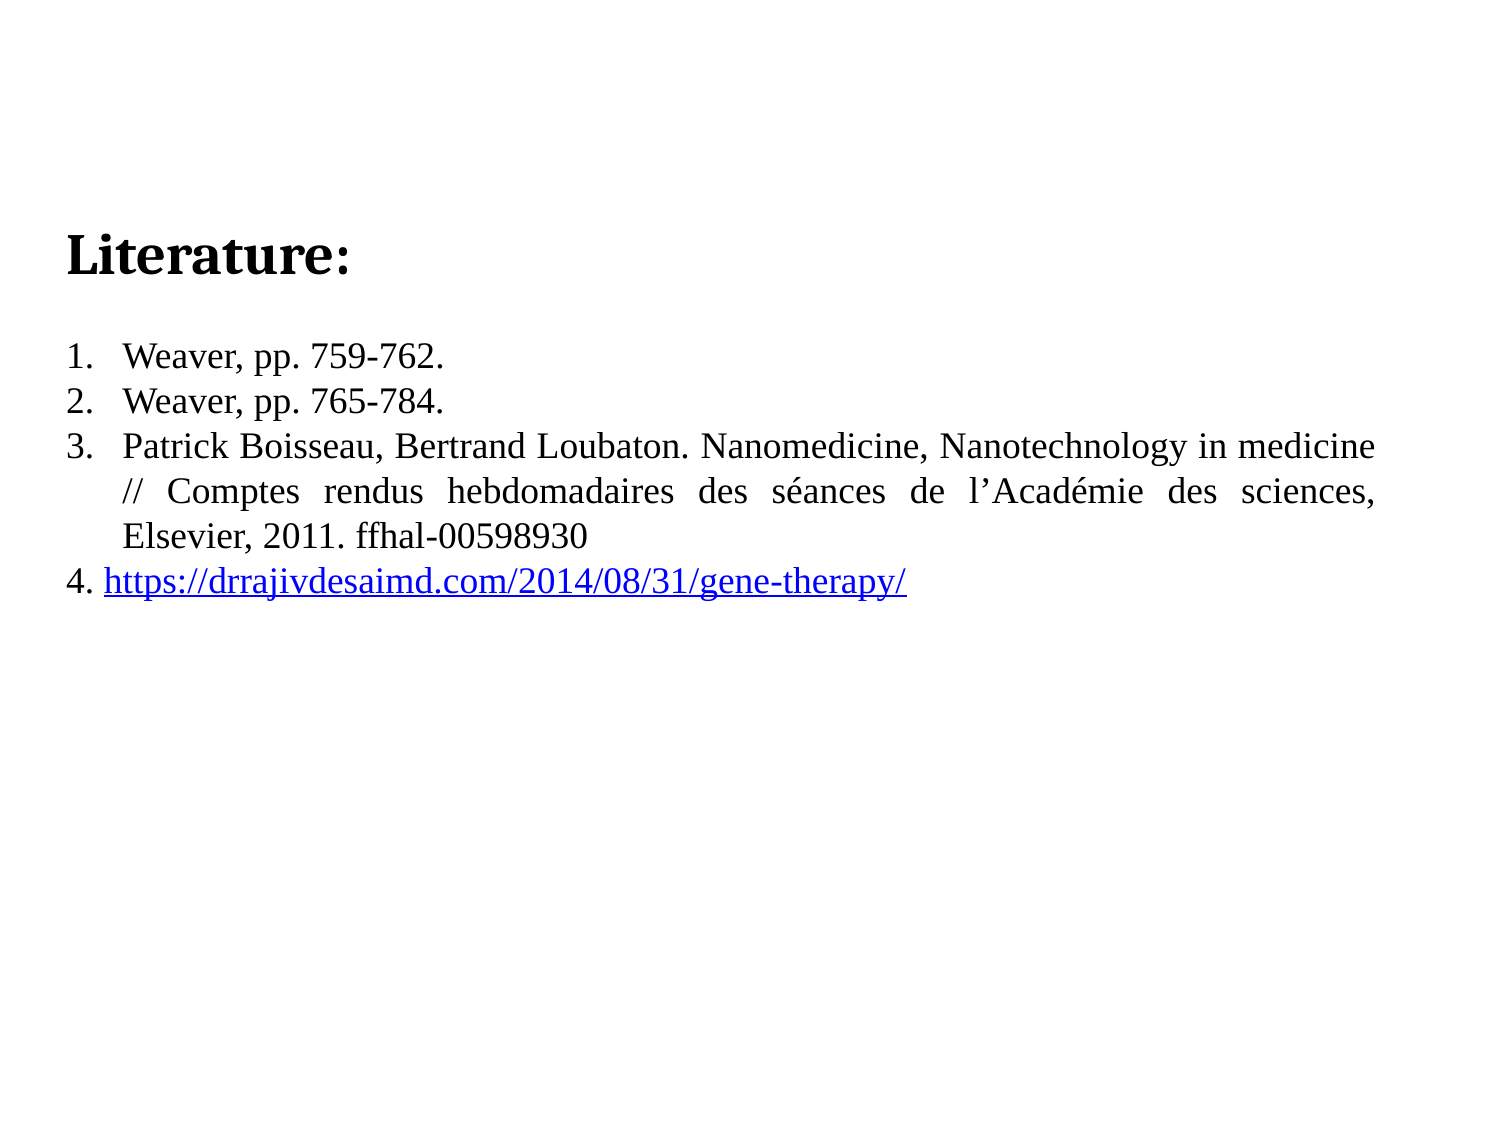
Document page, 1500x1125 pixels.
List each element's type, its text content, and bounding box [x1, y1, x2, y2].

title Literature: [51, 79, 1449, 302]
subtitle Weaver, pp. 759-762. Weaver, pp. 765-784. Patrick Boisseau, Bertrand Loubaton. Nanomedicine, Nanotechnology in medicine // Comptes rendus hebdomadaires des séances de l’Académie des sciences, Elsevier, 2011. ffhal-00598930 4. https://drrajivdesaimd.com/2014/08/31/gene-therapy/ [51, 315, 1393, 975]
